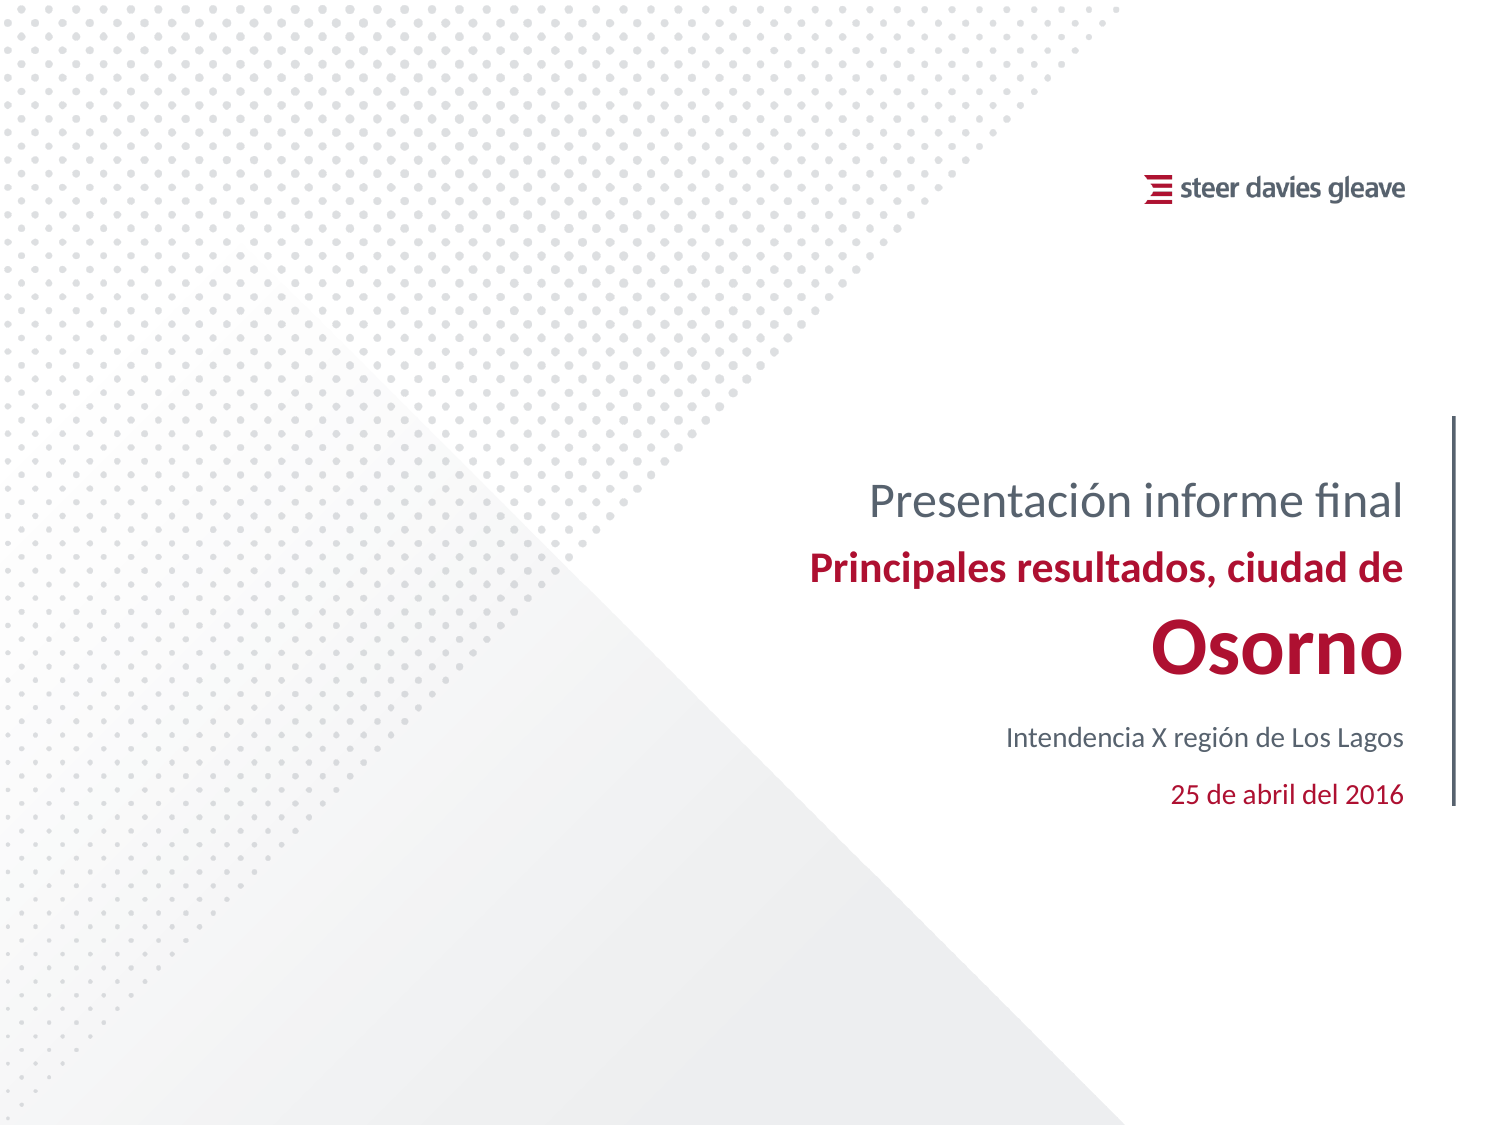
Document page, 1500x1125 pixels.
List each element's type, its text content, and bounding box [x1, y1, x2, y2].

title Presentación informe final [631, 408, 1405, 528]
slide_number 25 de abril del 2016 [1068, 763, 1405, 824]
list Intendencia X región de Los Lagos [690, 716, 1405, 764]
picture [1144, 175, 1405, 204]
subtitle Principales resultados, ciudad de Osorno [549, 538, 1405, 669]
picture [0, 0, 1128, 1125]
